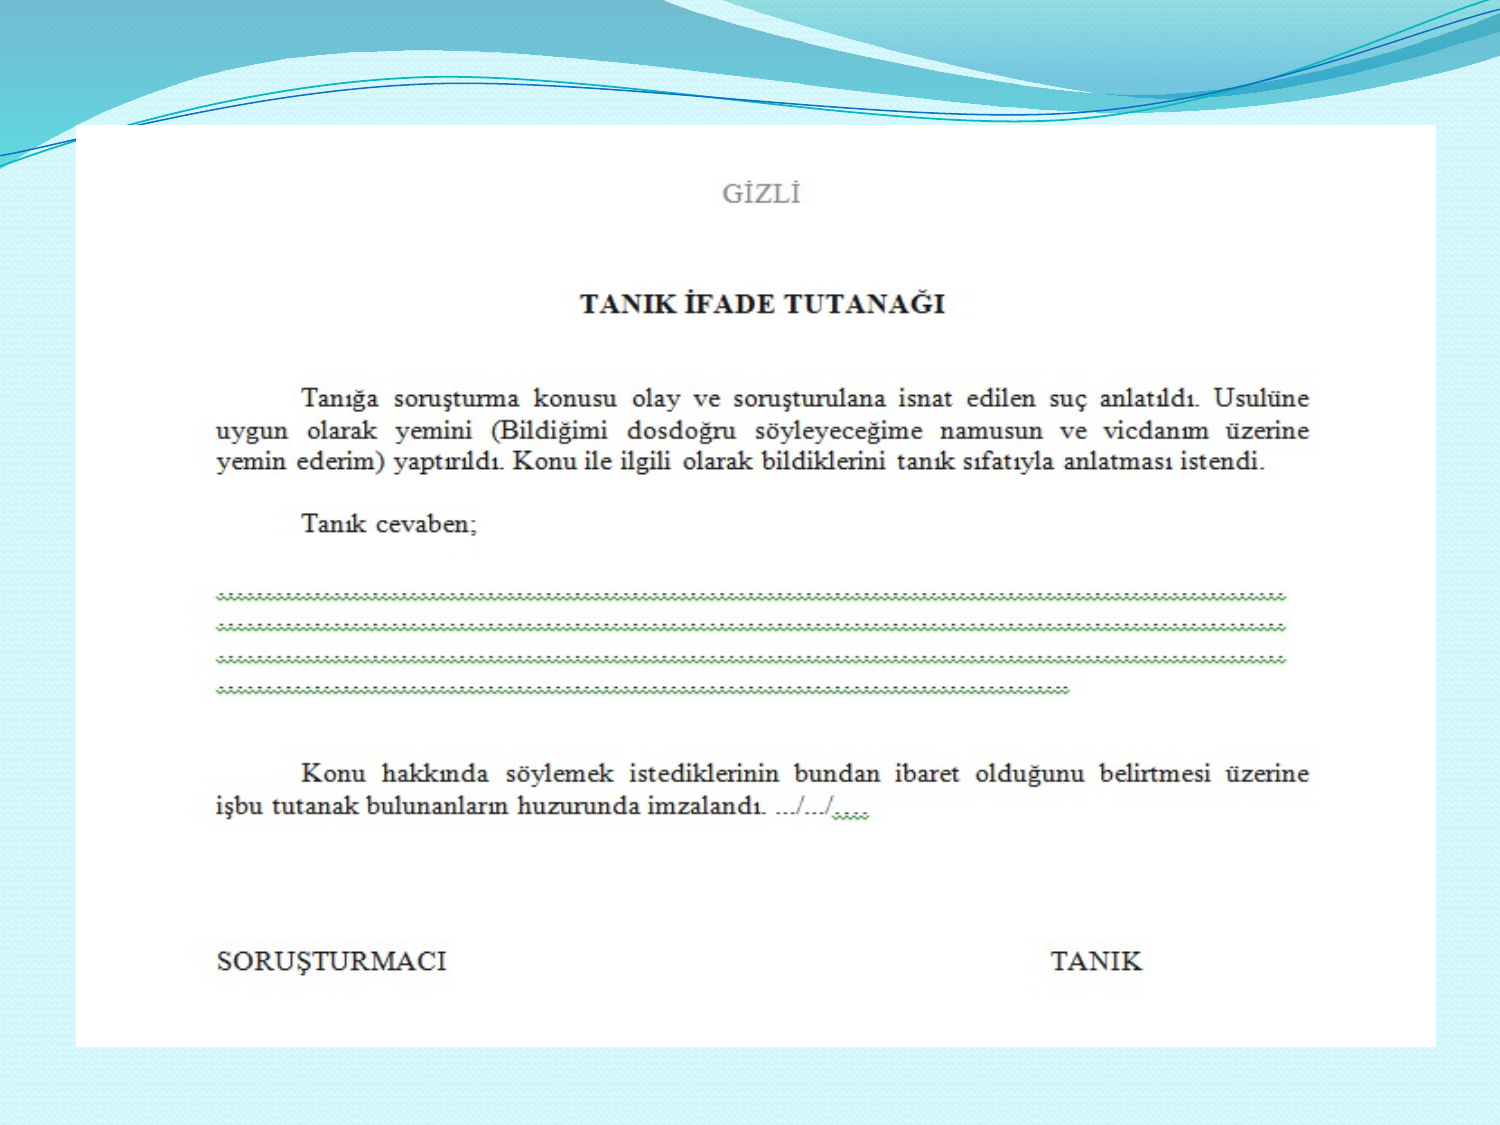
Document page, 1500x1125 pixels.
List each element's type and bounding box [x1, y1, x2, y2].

list [76, 125, 1436, 1047]
